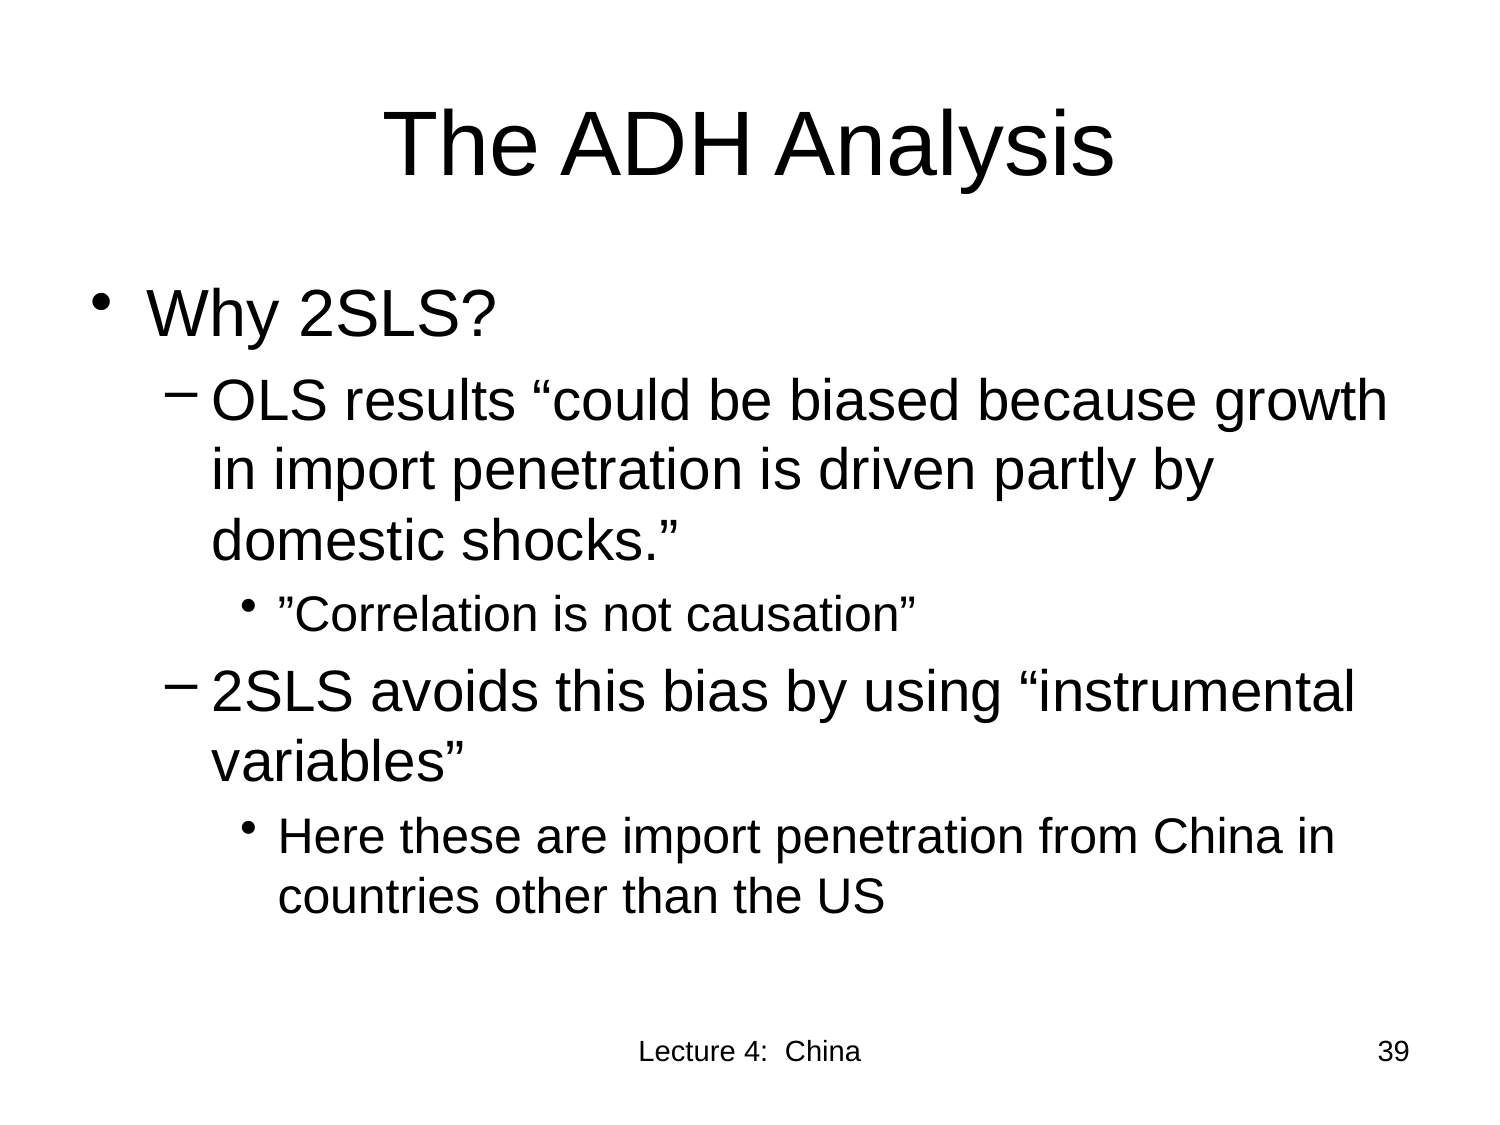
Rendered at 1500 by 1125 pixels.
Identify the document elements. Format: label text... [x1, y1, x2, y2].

slide_number 39 [1074, 1024, 1426, 1103]
list Why 2SLS? OLS results “could be biased because growth in import penetration is driven partly by domestic shocks.” ”Correlation is not causation” 2SLS avoids this bias by using “instrumental variables” Here these are import penetration from China in countries other than the US [74, 262, 1426, 1006]
footer Lecture 4: China [512, 1024, 988, 1103]
title The ADH Analysis [74, 44, 1426, 233]
